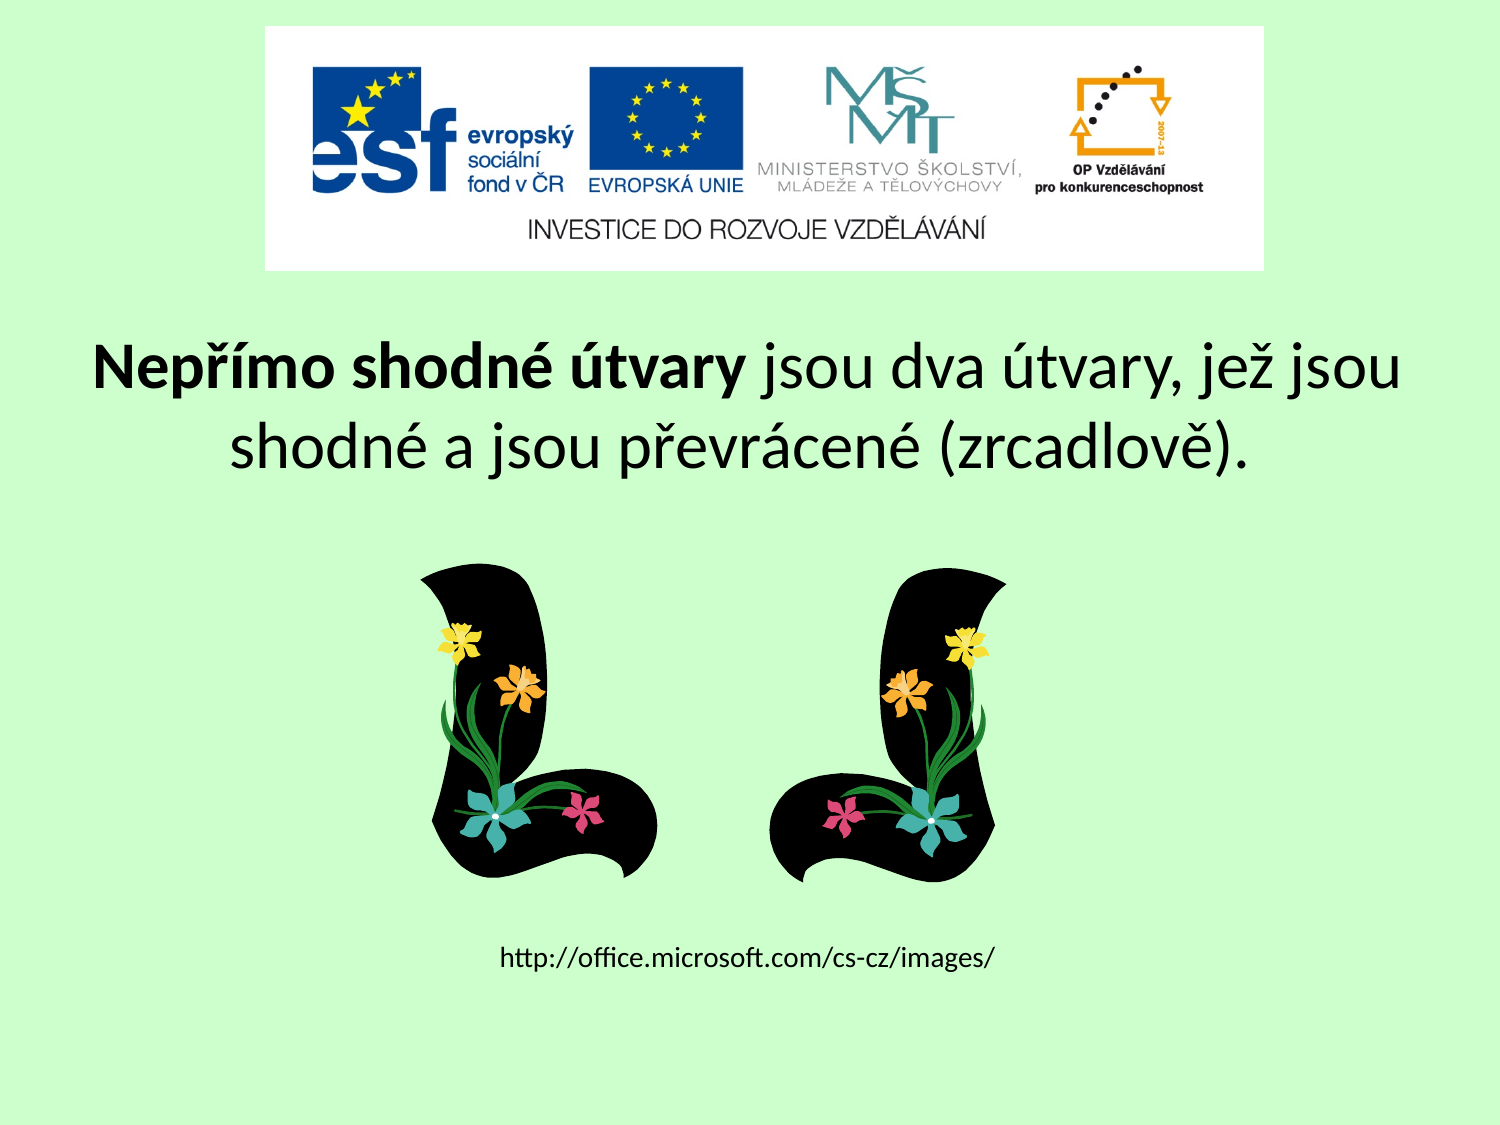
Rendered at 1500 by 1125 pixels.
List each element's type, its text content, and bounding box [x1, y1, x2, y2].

picture [265, 26, 1264, 271]
picture [768, 566, 1008, 884]
picture [418, 562, 659, 880]
list Nepřímo shodné útvary jsou dva útvary, jež jsou shodné a jsou převrácené (zrcadlově). http://office.microsoft.com/cs-cz/images/ [72, 314, 1423, 1023]
